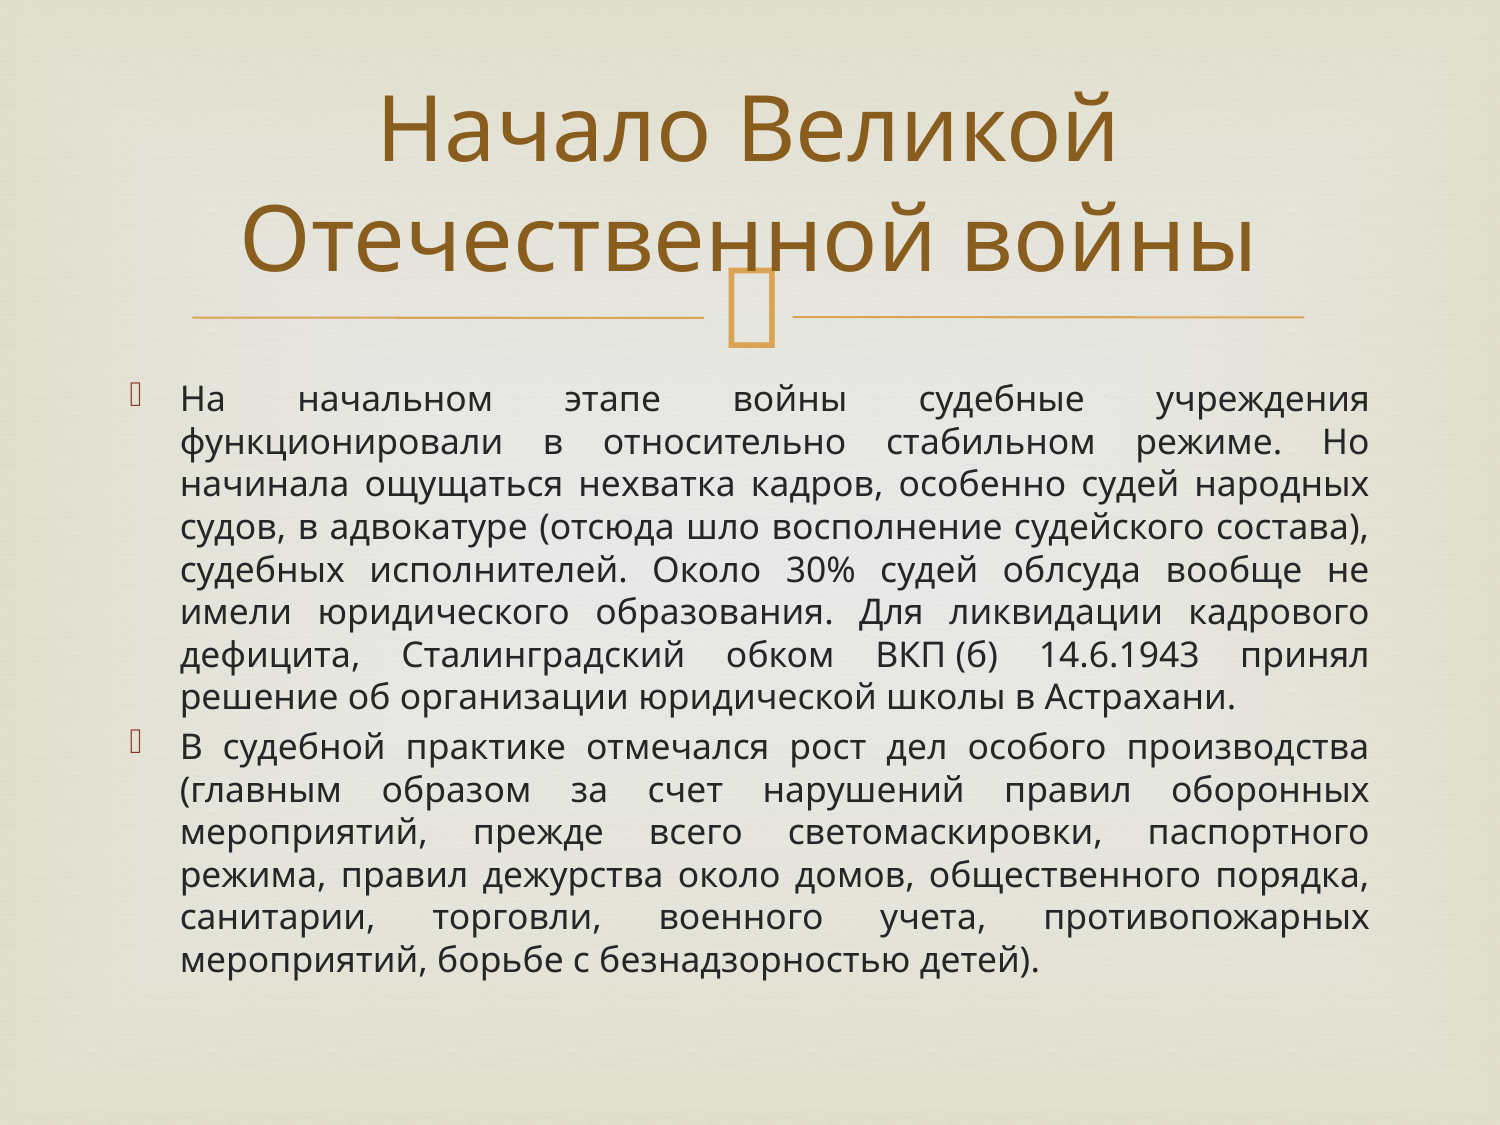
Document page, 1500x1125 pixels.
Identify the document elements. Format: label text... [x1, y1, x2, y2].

title Начало Великой Отечественной войны [112, 93, 1386, 267]
list На начальном этапе войны судебные учреждения функционировали в относительно стабильном режиме. Но начинала ощущаться нехватка кадров, особенно судей народных судов, в адвокатуре (отсюда шло восполнение судейского состава), судебных исполнителей. Около 30% судей облсуда вообще не имели юридического образования. Для ликвидации кадрового дефицита, Сталинградский обком ВКП (б) 14.6.1943 принял решение об организации юридической школы в Астрахани. В судебной практике отмечался рост дел особого производства (главным образом за счет нарушений правил оборонных мероприятий, прежде всего светомаскировки, паспортного режима, правил дежурства около домов, общественного порядка, санитарии, торговли, военного учета, противопожарных мероприятий, борьбе с безнадзорностью детей). [114, 368, 1386, 1005]
